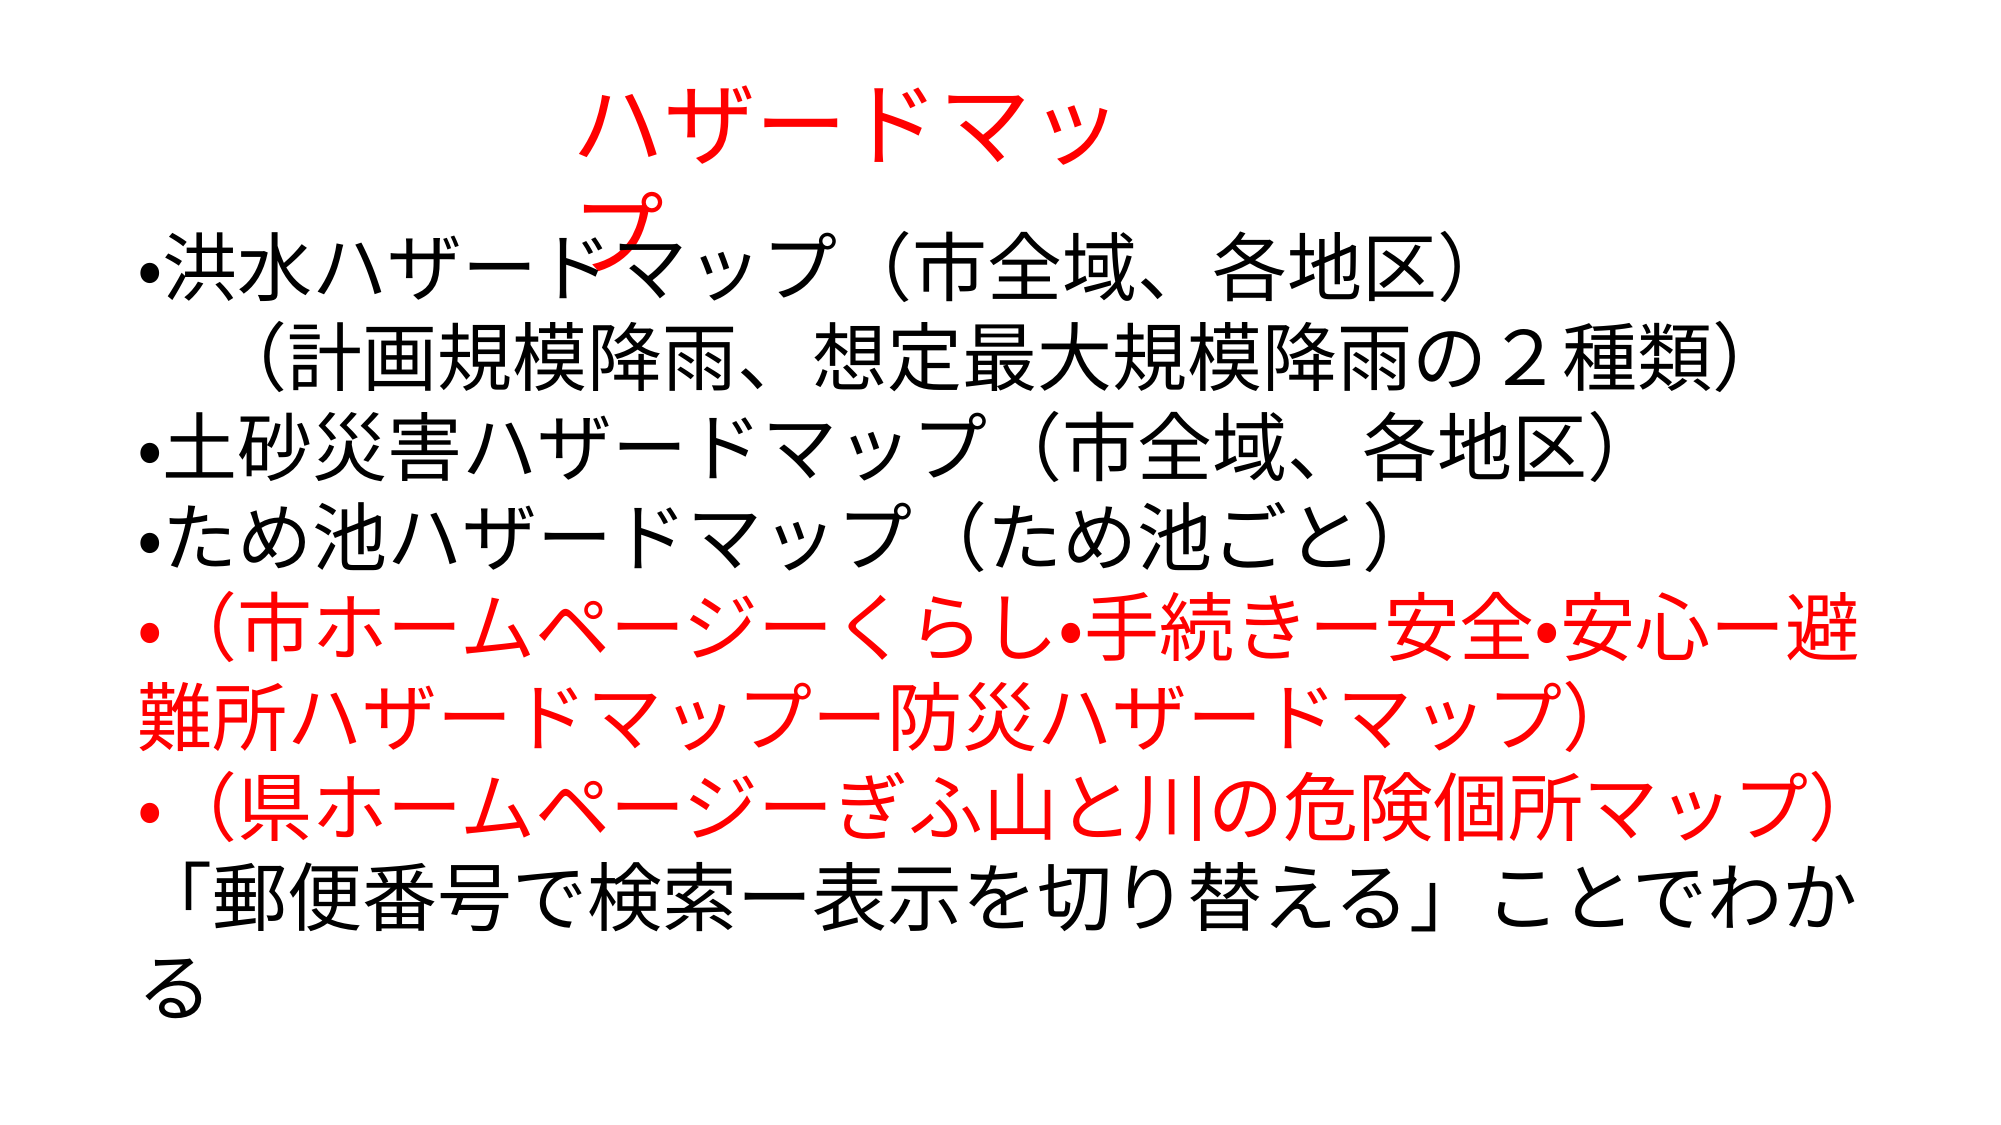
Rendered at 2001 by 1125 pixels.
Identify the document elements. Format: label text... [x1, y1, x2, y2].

text_box ハザードマップ [557, 59, 1198, 213]
text_box ・洪水ハザードマップ（市全域、各地区） （計画規模降雨、想定最大規模降雨の２種類） ・土砂災害ハザードマップ（市全域、各地区） ・ため池ハザードマップ（ため池ごと） ・（市ホームページーくらし・手続きー安全・安心ー避難所ハザードマップー防災ハザードマップ） ・（県ホームページーぎふ山と川の危険個所マップ） 「郵便番号で検索ー表示を切り替える」ことでわかる [122, 213, 1927, 1039]
